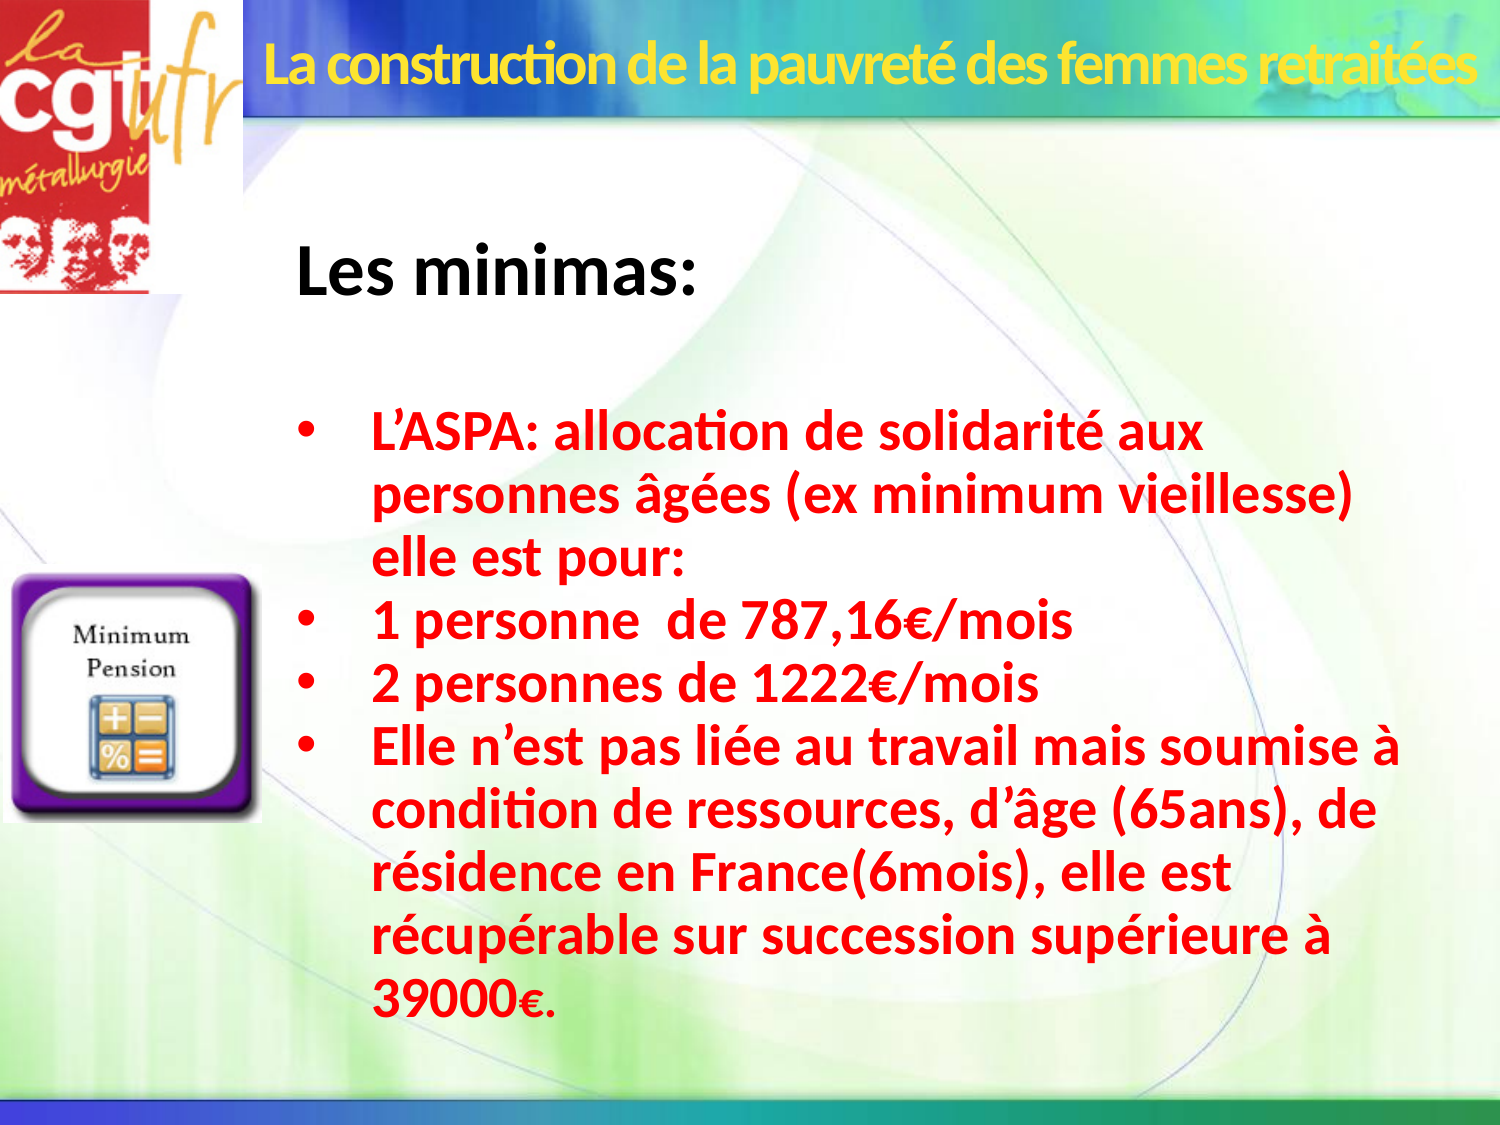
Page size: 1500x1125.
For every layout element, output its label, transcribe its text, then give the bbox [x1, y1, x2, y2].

text_box Les minimas: L’ASPA: allocation de solidarité aux personnes âgées (ex minimum vieillesse) elle est pour: 1 personne de 787,16€/mois 2 personnes de 1222€/mois Elle n’est pas liée au travail mais soumise à condition de ressources, d’âge (65ans), de résidence en France(6mois), elle est récupérable sur succession supérieure à 39000€. [281, 213, 1463, 1094]
picture [0, 0, 1500, 1125]
title La construction de la pauvreté des femmes retraitées [246, 30, 1500, 100]
